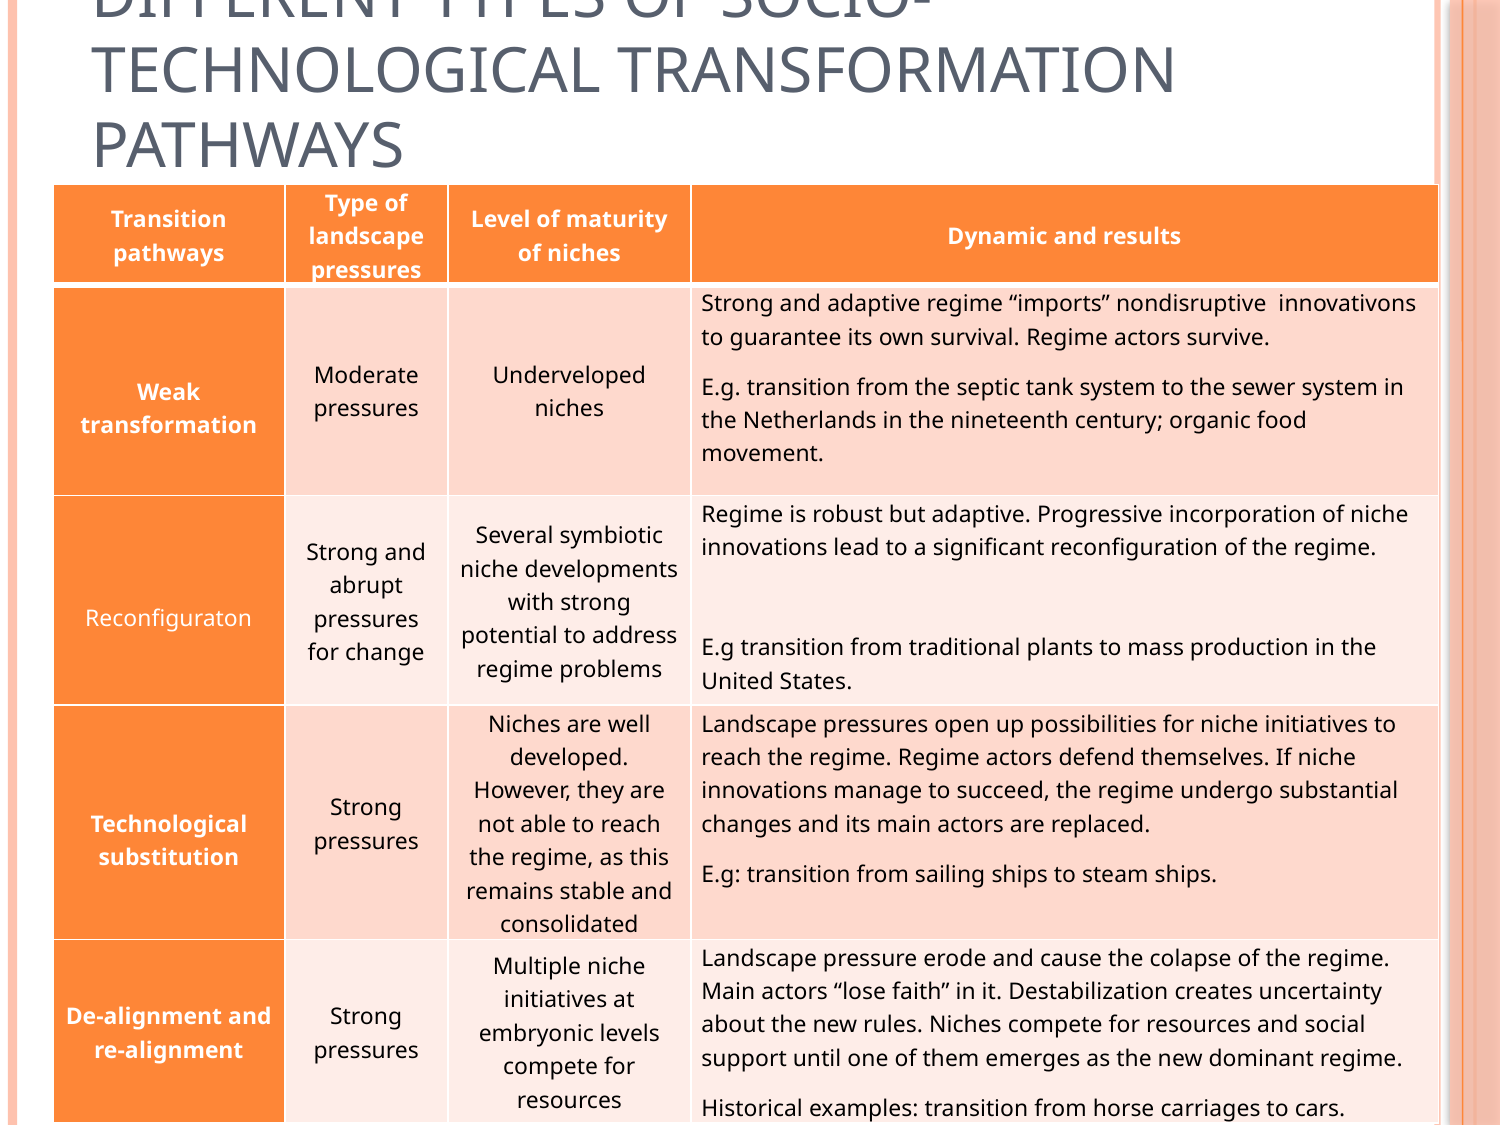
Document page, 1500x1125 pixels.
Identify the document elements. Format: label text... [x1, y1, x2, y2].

table_header Dynamic and results [692, 185, 1438, 282]
title Different types of Socio-technological Transformation Pathways [76, 0, 1427, 184]
table_header Type of landscape pressures [286, 185, 447, 282]
table_cell Weak transformation [54, 288, 284, 495]
table_cell Niches are well developed. However, they are not able to reach the regime, as this remains stable and consolidated [449, 706, 690, 939]
table_header Level of maturity of niches [449, 185, 690, 282]
table_cell Regime is robust but adaptive. Progressive incorporation of niche innovations lead to a significant reconfiguration of the regime. E.g transition from traditional plants to mass production in the United States. [692, 496, 1438, 704]
table_cell Reconfiguraton [54, 496, 284, 704]
table_cell Multiple niche initiatives at embryonic levels compete for resources [449, 940, 690, 1122]
table_cell Landscape pressures open up possibilities for niche initiatives to reach the regime. Regime actors defend themselves. If niche innovations manage to succeed, the regime undergo substantial changes and its main actors are replaced. E.g: transition from sailing ships to steam ships. [692, 706, 1438, 939]
table_cell Strong and adaptive regime “imports” nondisruptive innovativons to guarantee its own survival. Regime actors survive. E.g. transition from the septic tank system to the sewer system in the Netherlands in the nineteenth century; organic food movement. [692, 288, 1438, 495]
table_cell Strong pressures [286, 940, 447, 1122]
table_cell Technological substitution [54, 706, 284, 939]
table_cell Moderate pressures [286, 288, 447, 495]
table_cell Underveloped niches [449, 288, 690, 495]
table_cell Strong and abrupt pressures for change [286, 496, 447, 704]
table_cell De-alignment and re-alignment [54, 940, 284, 1122]
table_cell Several symbiotic niche developments with strong potential to address regime problems [449, 496, 690, 704]
table_cell Strong pressures [286, 706, 447, 939]
table_cell Landscape pressure erode and cause the colapse of the regime. Main actors “lose faith” in it. Destabilization creates uncertainty about the new rules. Niches compete for resources and social support until one of them emerges as the new dominant regime. Historical examples: transition from horse carriages to cars. [692, 940, 1438, 1122]
table_header Transition pathways [54, 185, 284, 282]
